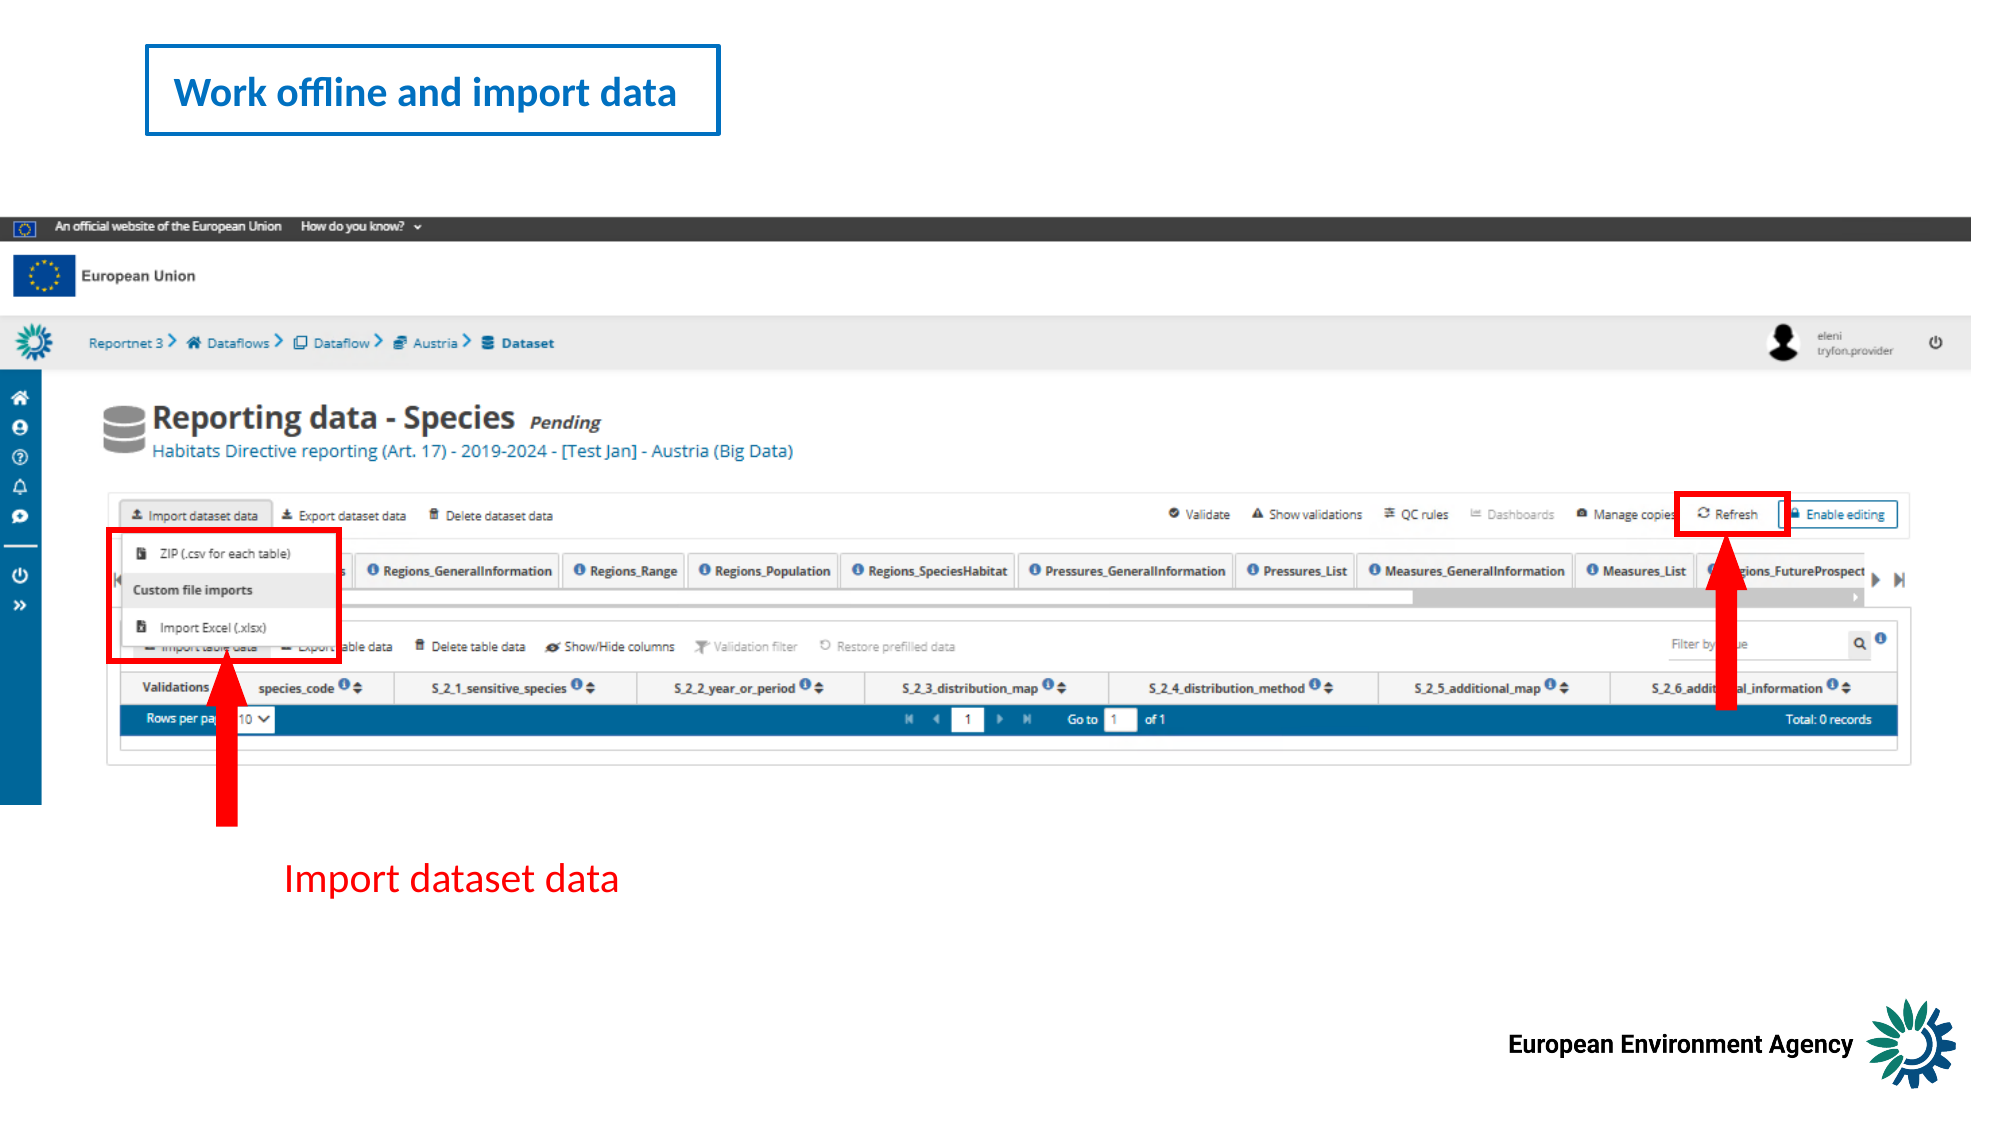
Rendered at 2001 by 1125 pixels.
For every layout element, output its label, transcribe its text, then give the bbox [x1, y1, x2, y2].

picture [12, 568, 28, 583]
text_box Import dataset data [269, 843, 769, 909]
picture [14, 479, 26, 494]
picture [12, 509, 28, 523]
picture [12, 420, 28, 435]
text_box [216, 805, 238, 827]
picture [12, 449, 28, 465]
picture [14, 600, 26, 610]
picture [11, 391, 29, 405]
text_box [146, 45, 719, 134]
picture [1509, 998, 1956, 1089]
picture [0, 216, 1971, 805]
